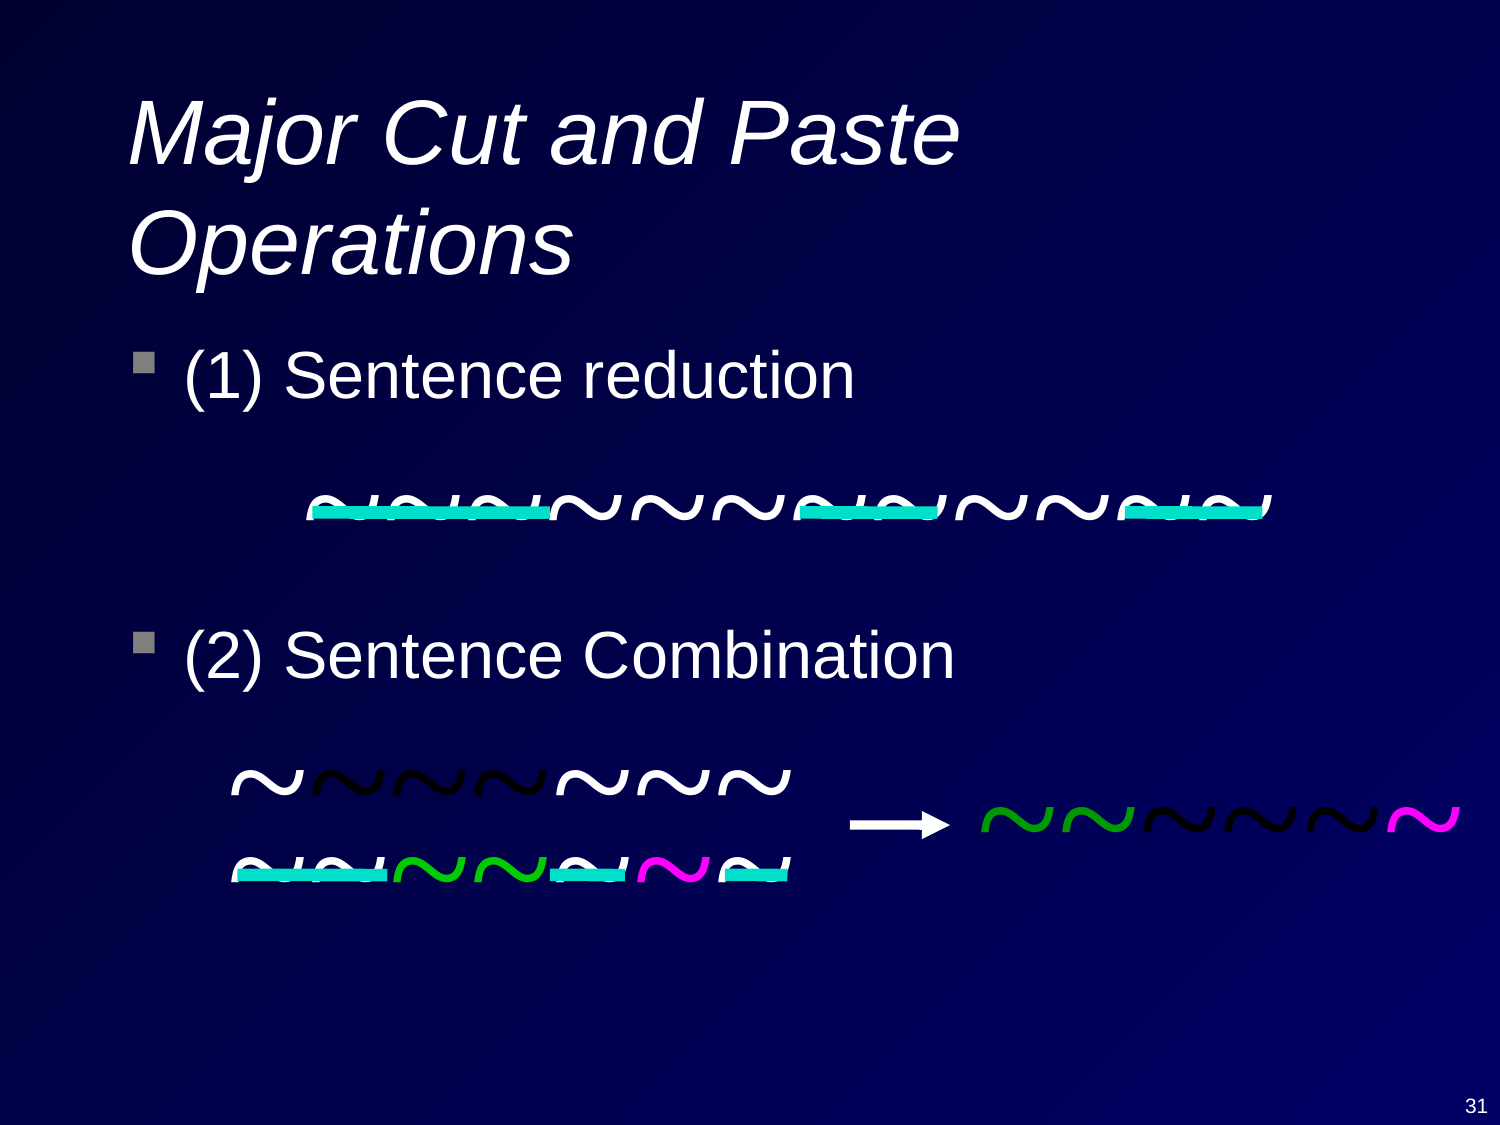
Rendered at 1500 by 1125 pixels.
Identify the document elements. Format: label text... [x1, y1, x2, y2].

text_box [849, 818, 950, 832]
text_box ~~~~~~~ [212, 762, 812, 958]
list (1) Sentence reduction (2) Sentence Combination [111, 324, 1388, 1001]
text_box ~~~~~~~ [212, 674, 812, 762]
title Major Cut and Paste Operations [111, 77, 1388, 288]
text_box ~~~~~~~~~~~~ [287, 399, 1293, 595]
text_box ~~~~~~ [962, 712, 1480, 908]
